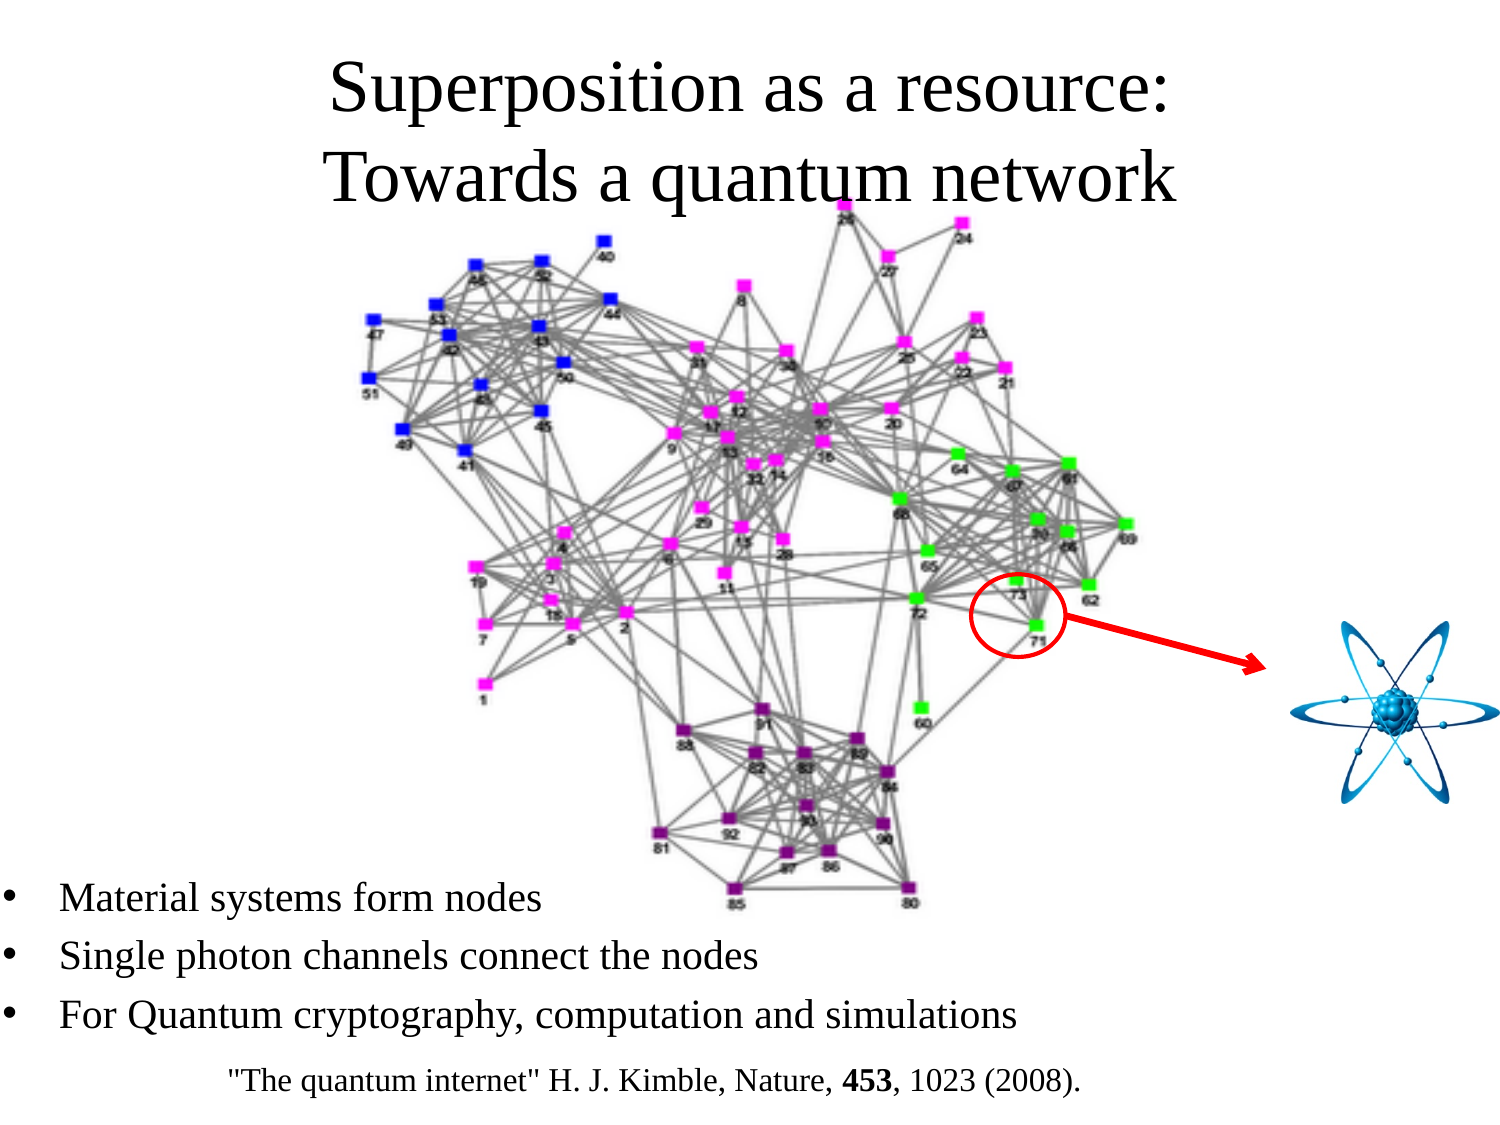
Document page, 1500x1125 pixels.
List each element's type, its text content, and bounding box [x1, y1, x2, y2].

title Superposition as a resource: Towards a quantum network [75, 32, 1425, 220]
text_box Material systems form nodes Single photon channels connect the nodes For Quantum cryptography, computation and simulations [0, 862, 1338, 1125]
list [324, 101, 1183, 1017]
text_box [970, 574, 1500, 805]
